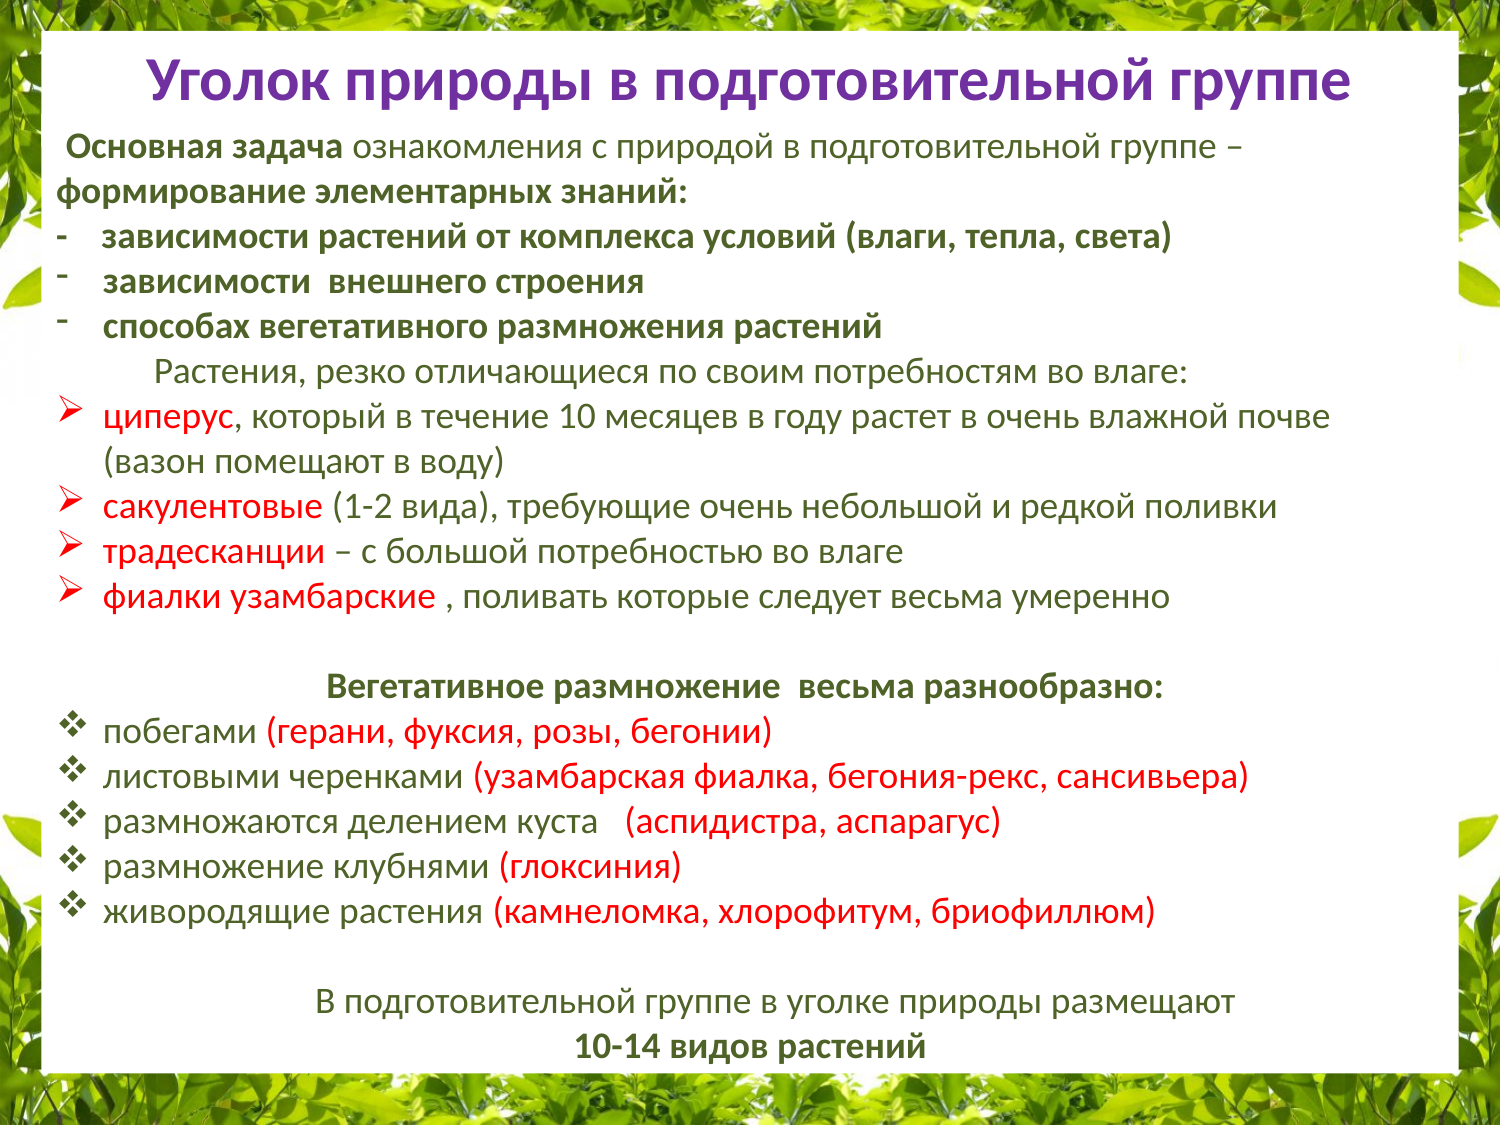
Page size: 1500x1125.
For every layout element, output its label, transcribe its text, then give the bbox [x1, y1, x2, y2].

picture [0, 0, 1500, 1125]
text_box Уголок природы в подготовительной группе [41, 30, 1459, 113]
text_box Основная задача ознакомления с природой в подготовительной группе – формирование элементарных знаний: - зависимости растений от комплекса условий (влаги, тепла, света) зависимости внешнего строения способах вегетативного размножения растений Растения, резко отличающиеся по своим потребностям во влаге: циперус, который в течение 10 месяцев в году растет в очень влажной почве (вазон помещают в воду) сакулентовые (1-2 вида), требующие очень небольшой и редкой поливки традесканции – с большой потребностью во влаге фиалки узамбарские , поливать которые следует весьма умеренно Вегетативное размножение весьма разнообразно: побегами (герани, фуксия, розы, бегонии) листовыми черенками (узамбарская фиалка, бегония-рекс, сансивьера) размножаются делением куста (аспидистра, аспарагус) размножение клубнями (глоксиния) живородящие растения (камнеломка, хлорофитум, бриофиллюм) В подготовительной группе в уголке природы размещают 10-14 видов растений [41, 113, 1459, 1074]
